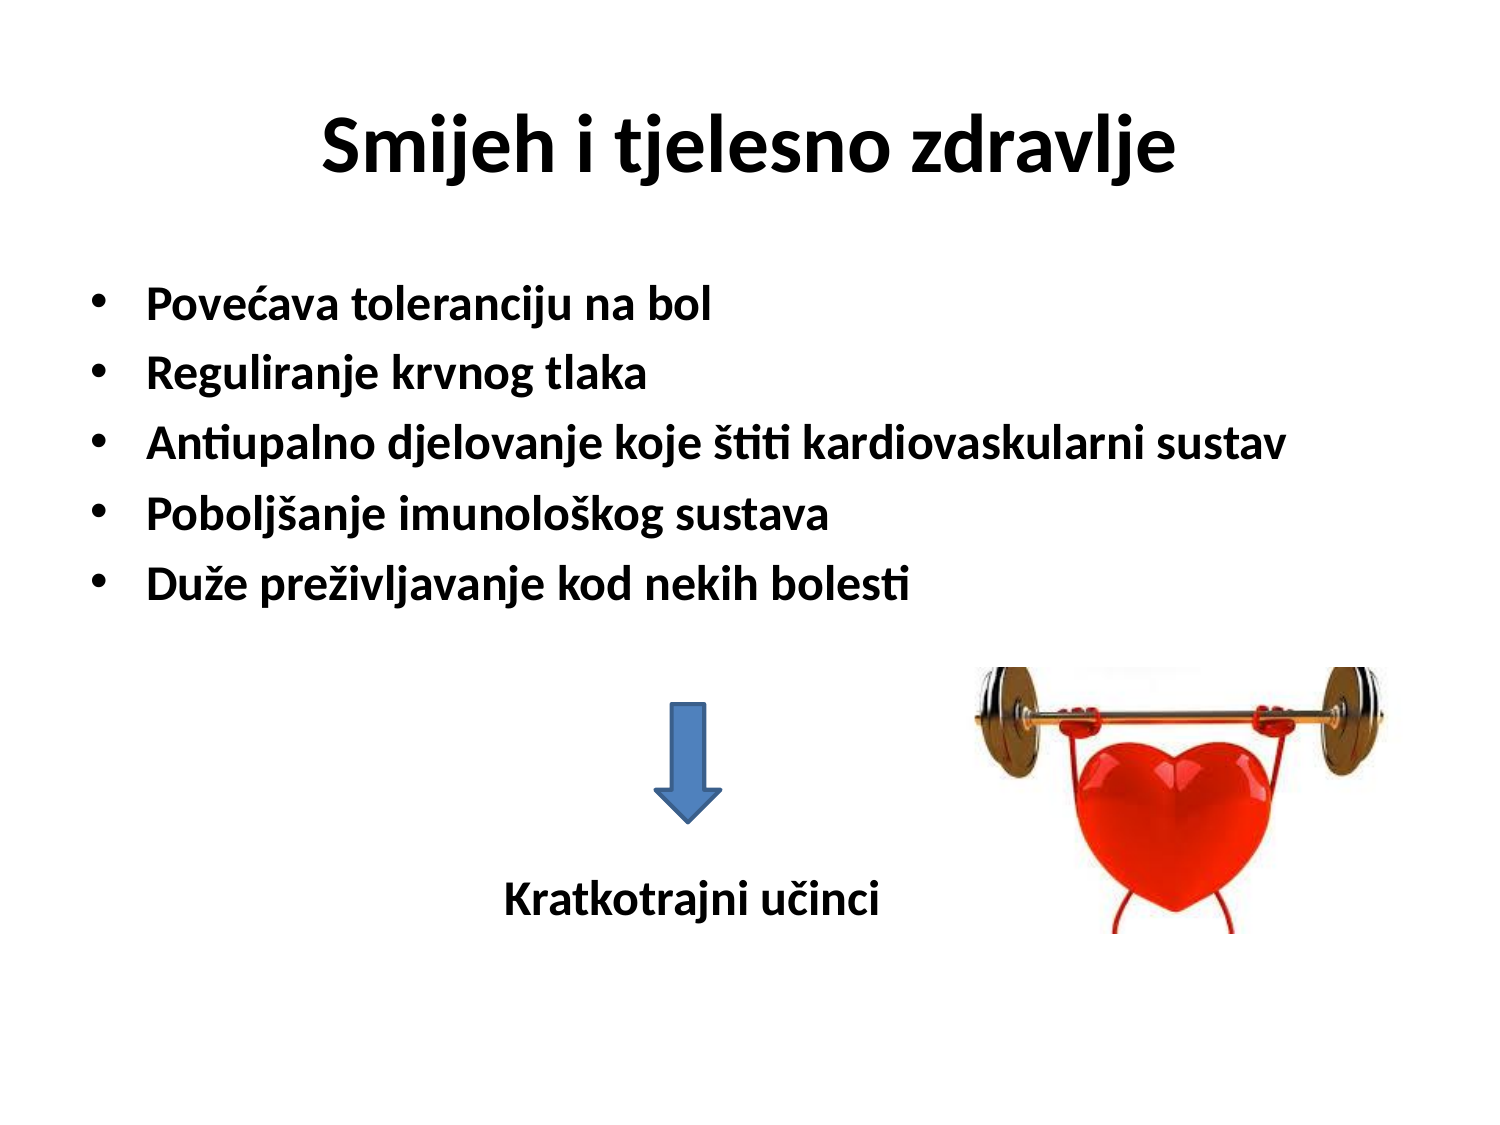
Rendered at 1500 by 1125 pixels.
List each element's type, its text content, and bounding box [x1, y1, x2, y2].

text_box [653, 702, 723, 825]
title Smijeh i tjelesno zdravlje [75, 45, 1425, 233]
picture [949, 667, 1415, 934]
list Povećava toleranciju na bol Reguliranje krvnog tlaka Antiupalno djelovanje koje štiti kardiovaskularni sustav Poboljšanje imunološkog sustava Duže preživljavanje kod nekih bolesti [75, 262, 1425, 681]
text_box Kratkotrajni učinci [490, 857, 944, 933]
